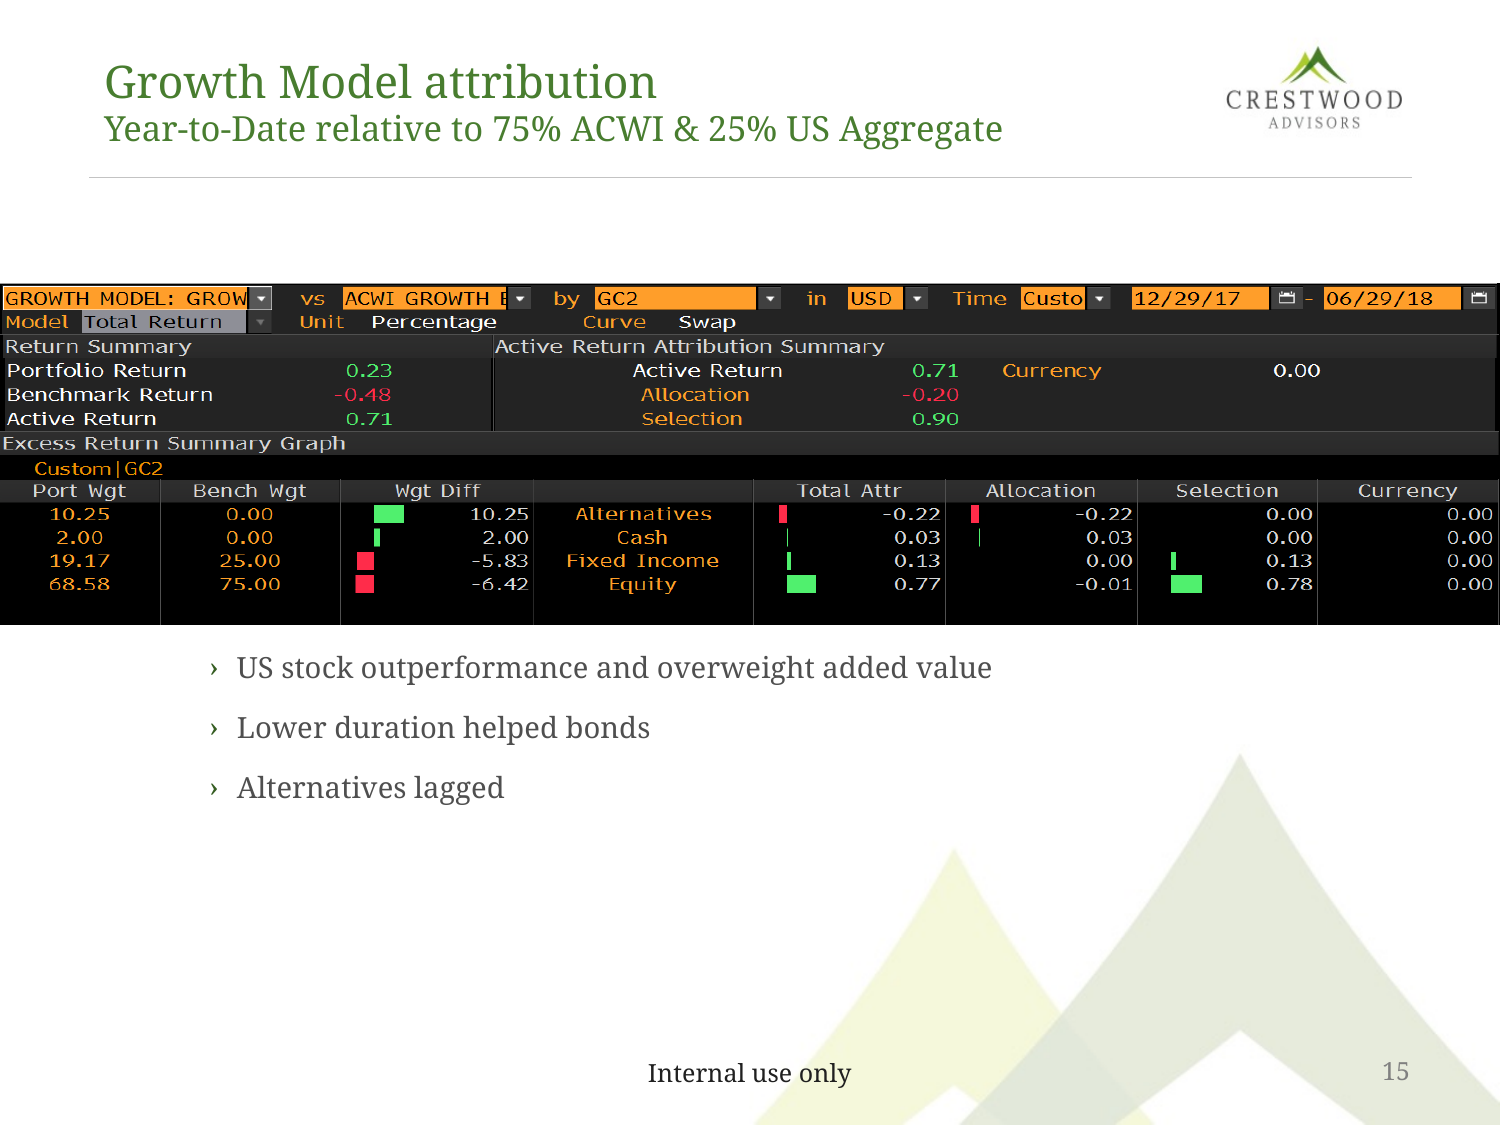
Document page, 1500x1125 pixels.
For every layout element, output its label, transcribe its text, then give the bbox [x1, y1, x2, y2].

text_box US stock outperformance and overweight added value Lower duration helped bonds Alternatives lagged [175, 641, 1325, 812]
title Growth Model attribution Year-to-Date relative to 75% ACWI & 25% US Aggregate [89, 45, 1189, 158]
footer Internal use only [512, 1042, 988, 1103]
picture [1158, 18, 1469, 161]
slide_number 15 [1074, 1042, 1425, 1103]
picture [0, 283, 1500, 1125]
